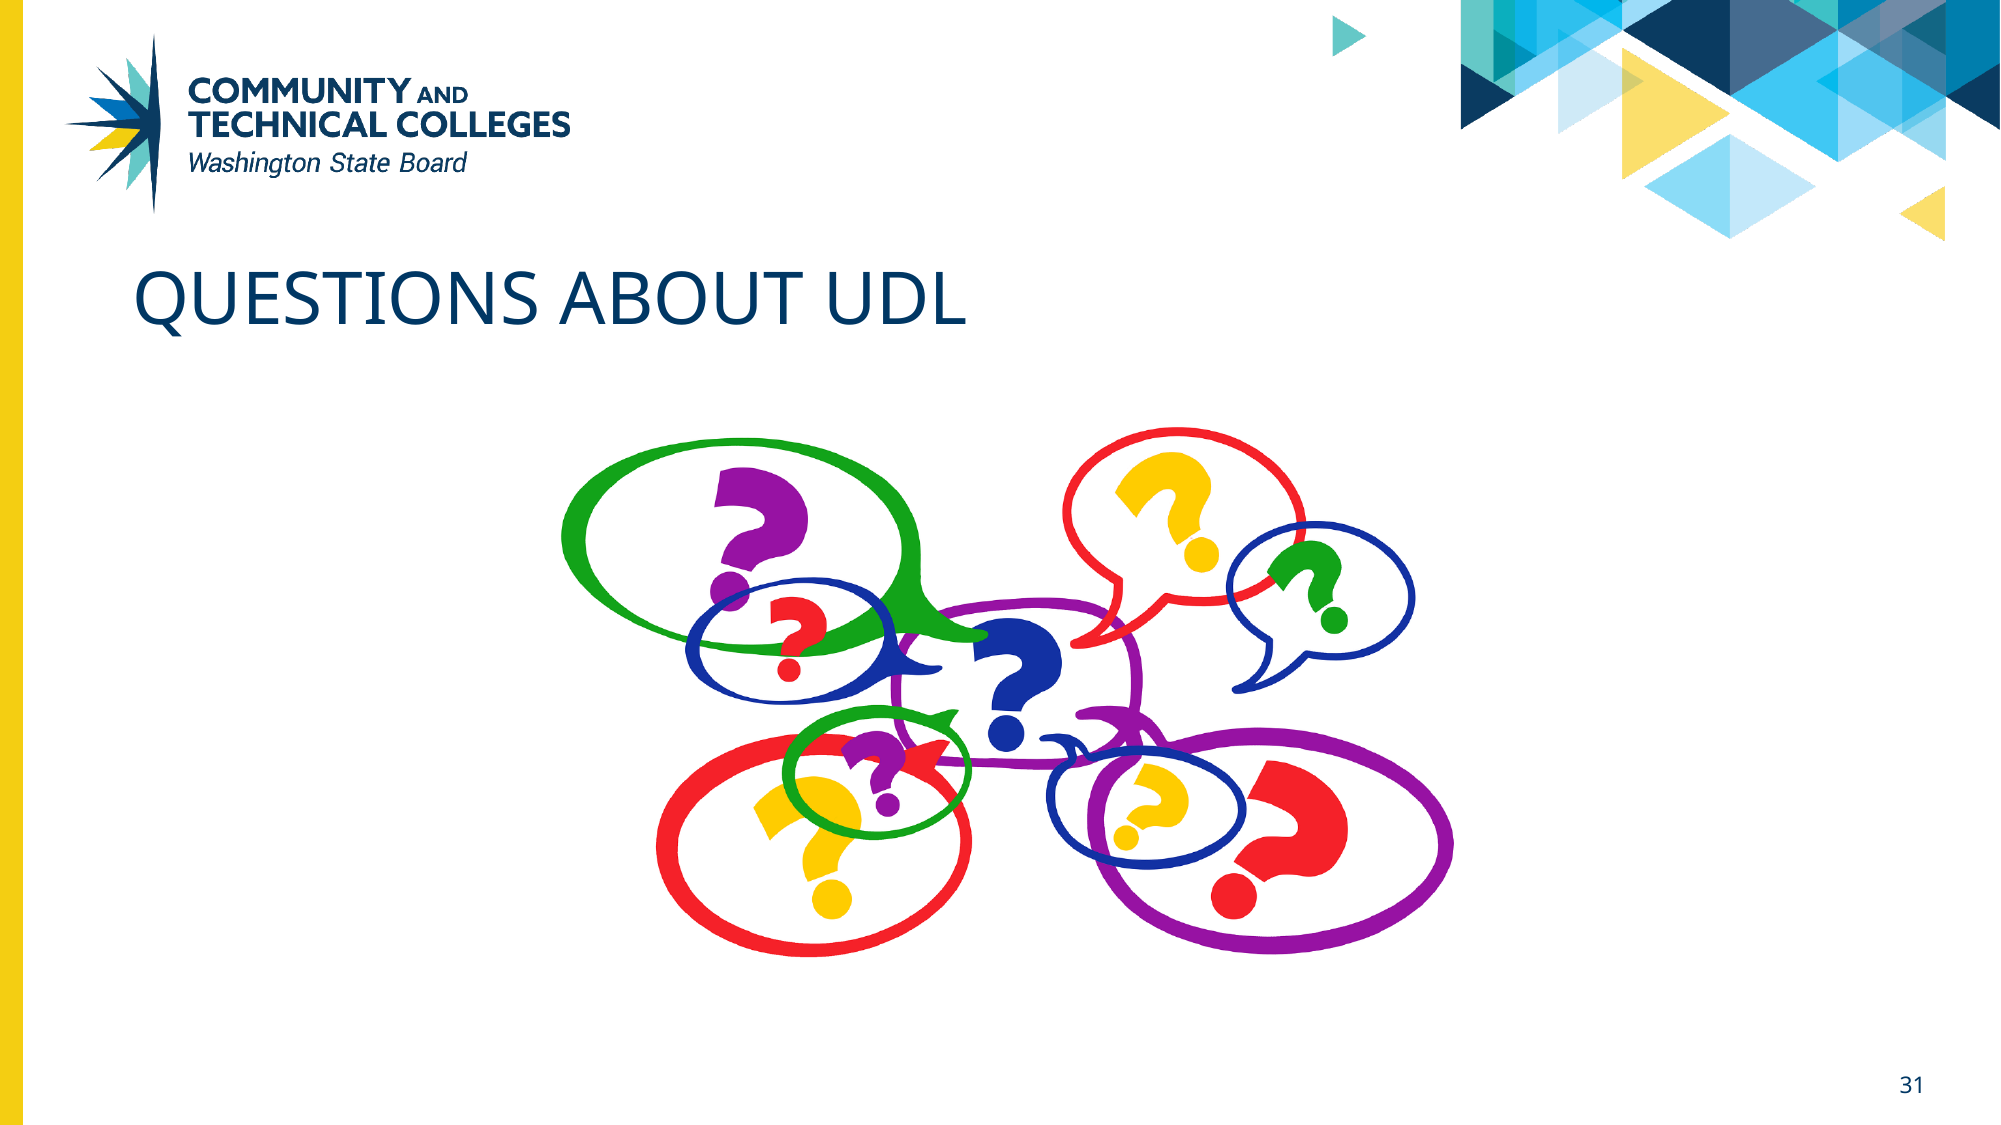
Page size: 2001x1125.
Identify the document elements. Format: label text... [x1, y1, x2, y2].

slide_number 31 [1838, 1063, 1941, 1103]
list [537, 384, 1463, 1002]
title QUESTIONS ABOUT UDL [117, 254, 1941, 385]
picture [1332, 0, 2000, 241]
picture [64, 33, 570, 214]
